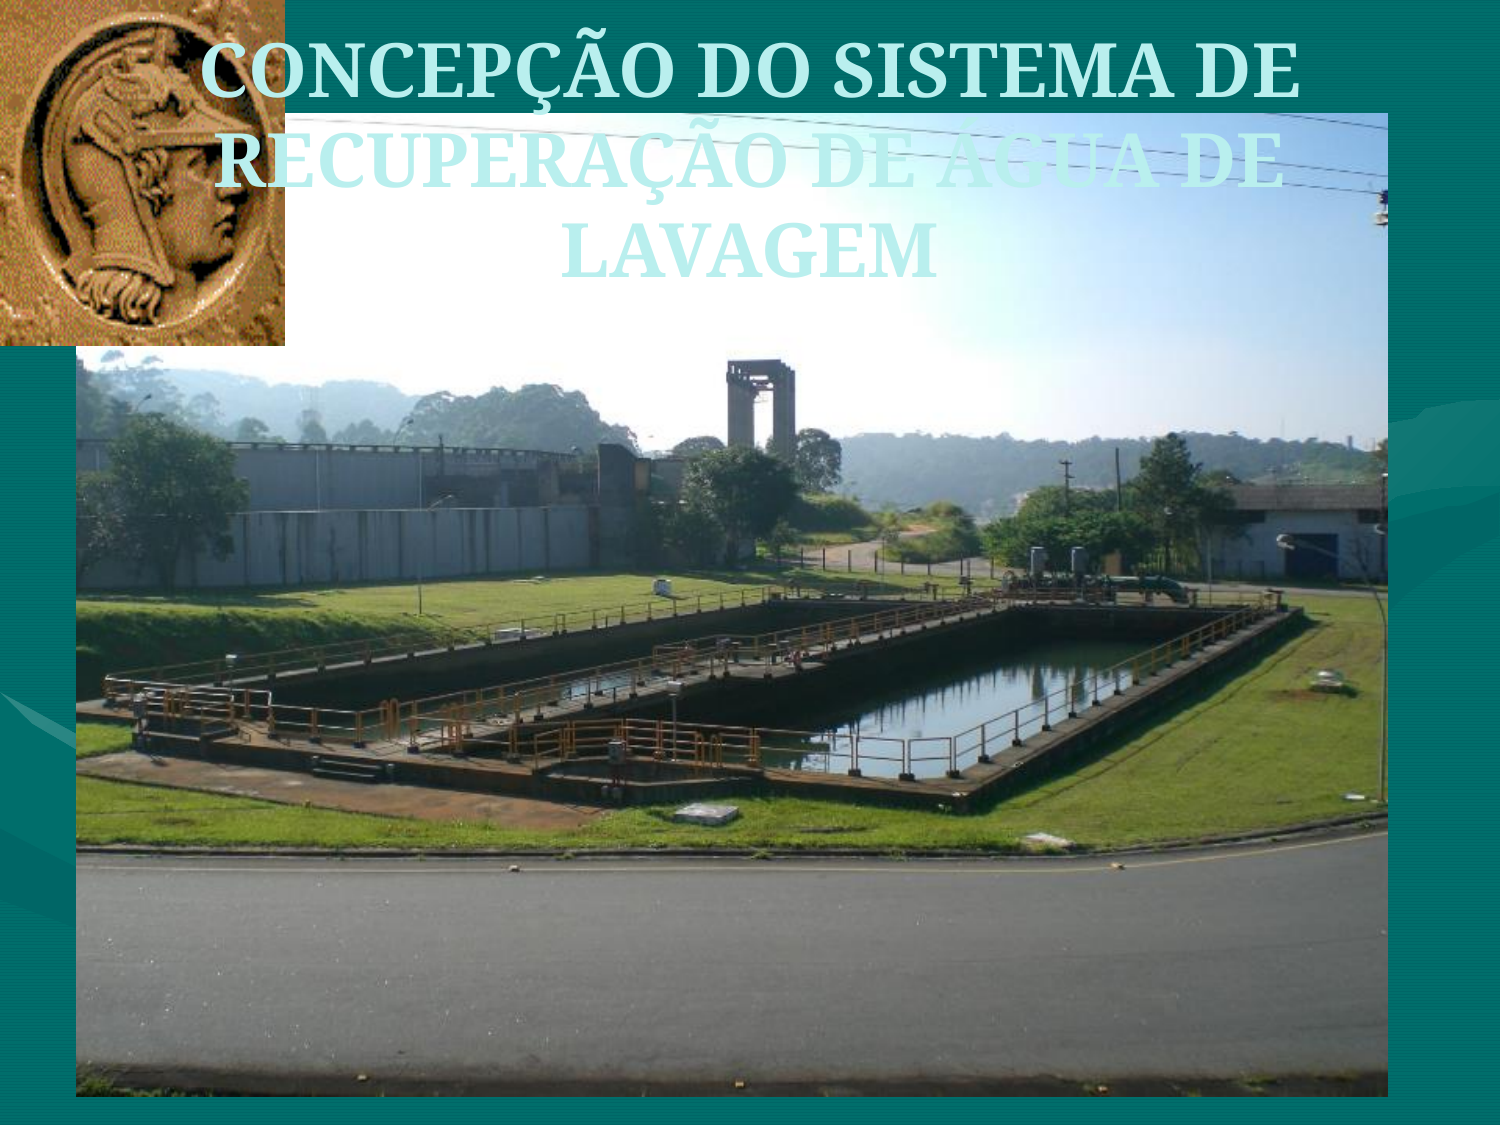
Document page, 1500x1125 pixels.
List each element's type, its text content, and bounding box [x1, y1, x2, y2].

title CONCEPÇÃO DO SISTEMA DE RECUPERAÇÃO DE ÁGUA DE LAVAGEM [288, 21, 1471, 294]
picture [0, 0, 1389, 1097]
